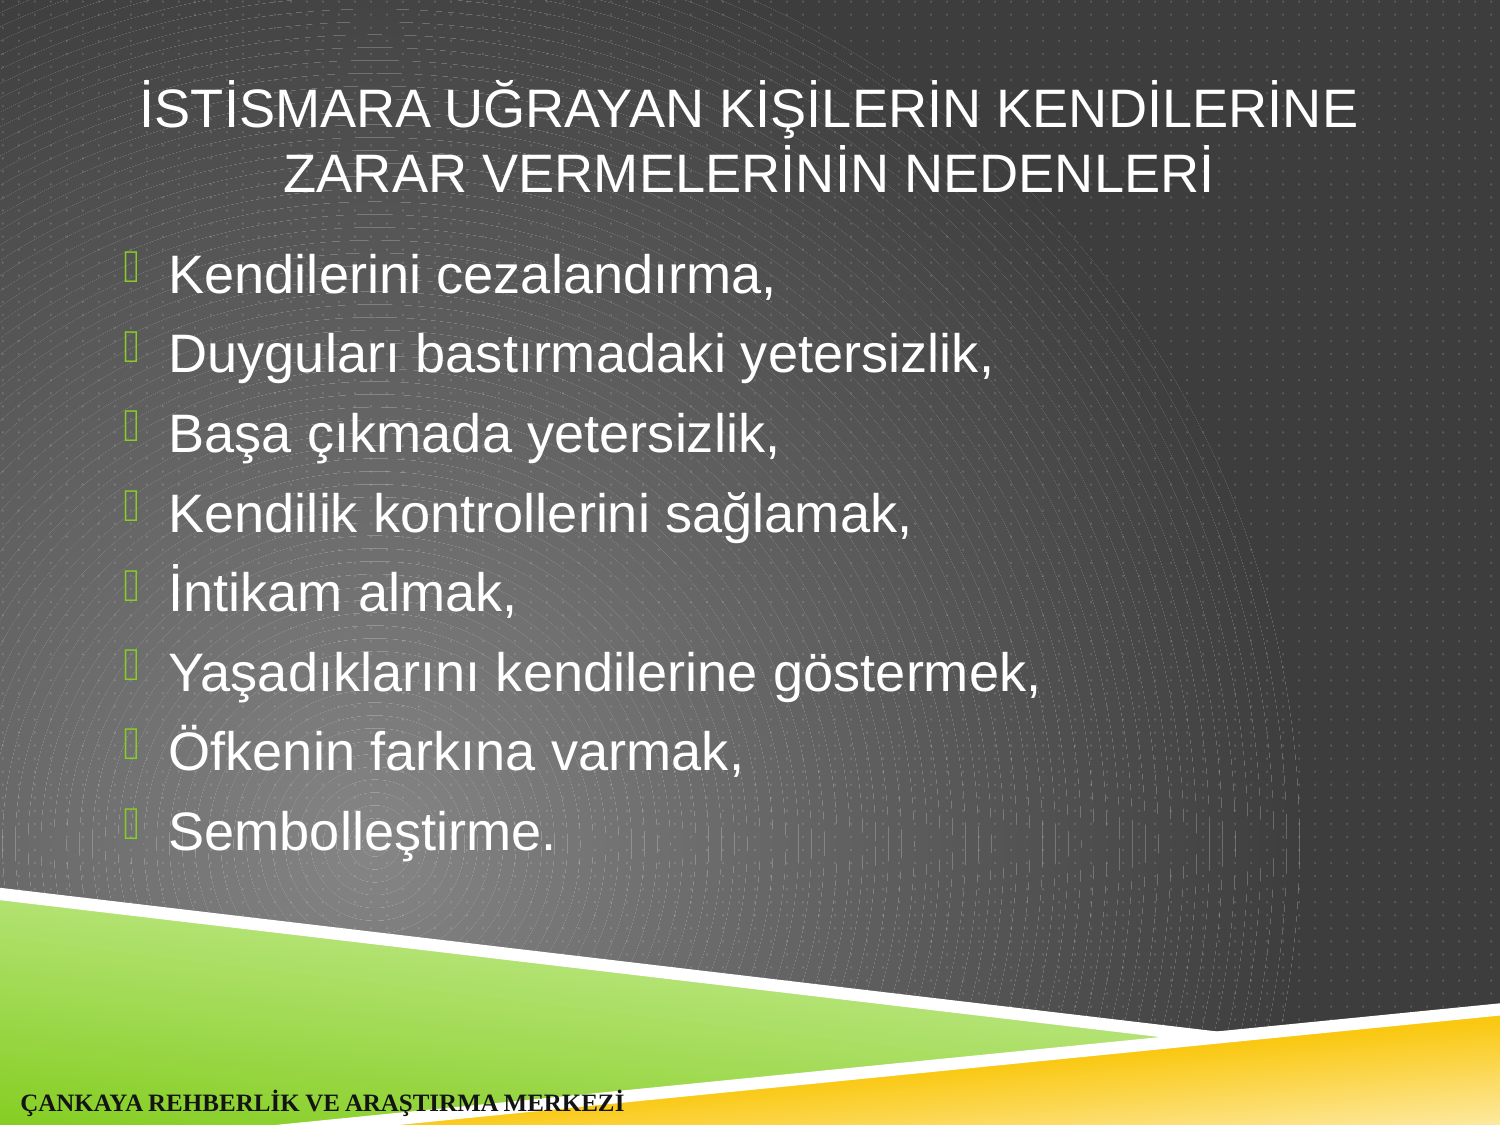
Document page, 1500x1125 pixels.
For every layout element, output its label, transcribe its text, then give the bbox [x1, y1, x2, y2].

text_box ÇANKAYA REHBERLİK VE ARAŞTIRMA MERKEZİ [5, 1078, 762, 1124]
list Kendilerini cezalandırma, Duyguları bastırmadaki yetersizlik, Başa çıkmada yetersizlik, Kendilik kontrollerini sağlamak, İntikam almak, Yaşadıklarını kendilerine göstermek, Öfkenin farkına varmak, Sembolleştirme. [112, 231, 1388, 957]
title İstİsmara uğrayan kİşİlerİn kendİlerİNE ZARAR VERMELERİNİN nedenlerİ [112, 45, 1388, 231]
